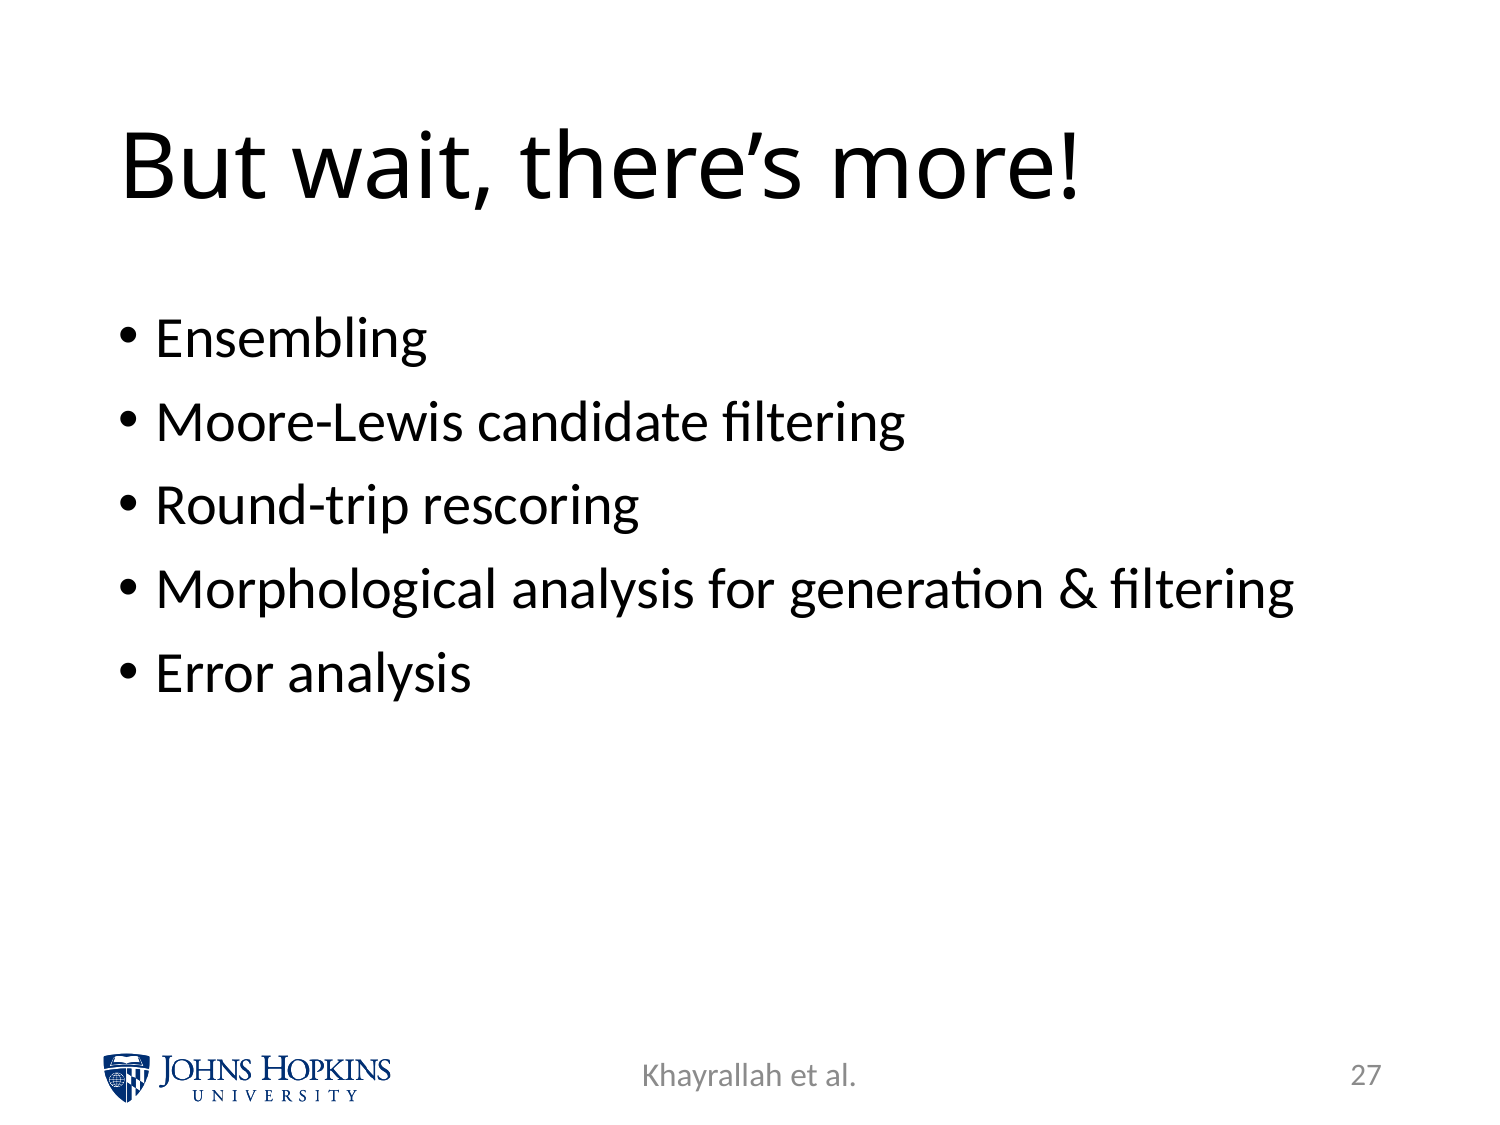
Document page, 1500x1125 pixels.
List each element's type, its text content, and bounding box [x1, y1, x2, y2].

footer Khayrallah et al. [496, 1042, 1004, 1103]
title But wait, there’s more! [103, 59, 1397, 278]
list Ensembling Moore-Lewis candidate filtering Round-trip rescoring Morphological analysis for generation & filtering Error analysis [103, 299, 1397, 1014]
slide_number 26 [1059, 1042, 1397, 1103]
